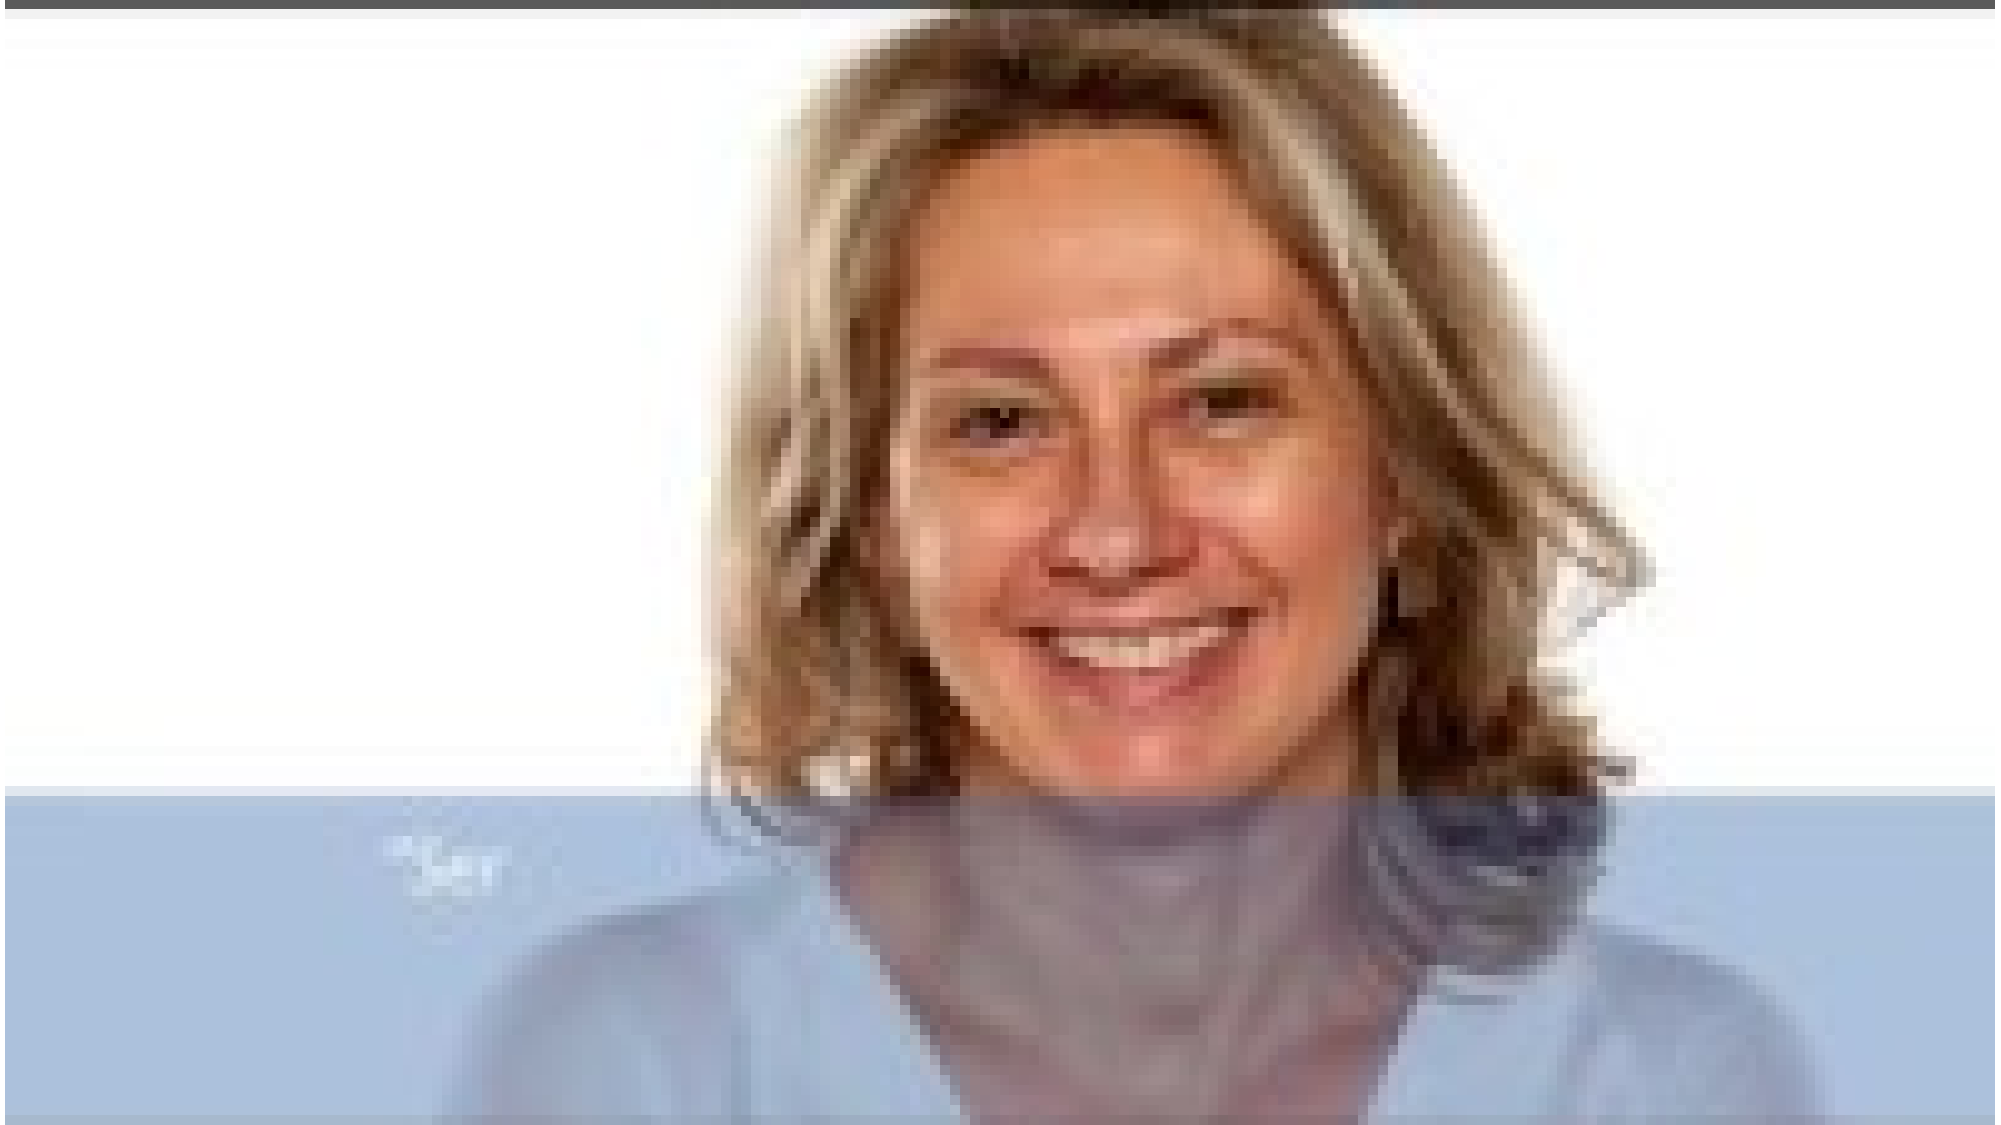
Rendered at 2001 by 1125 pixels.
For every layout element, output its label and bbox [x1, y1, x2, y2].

list [4, 0, 1996, 1125]
